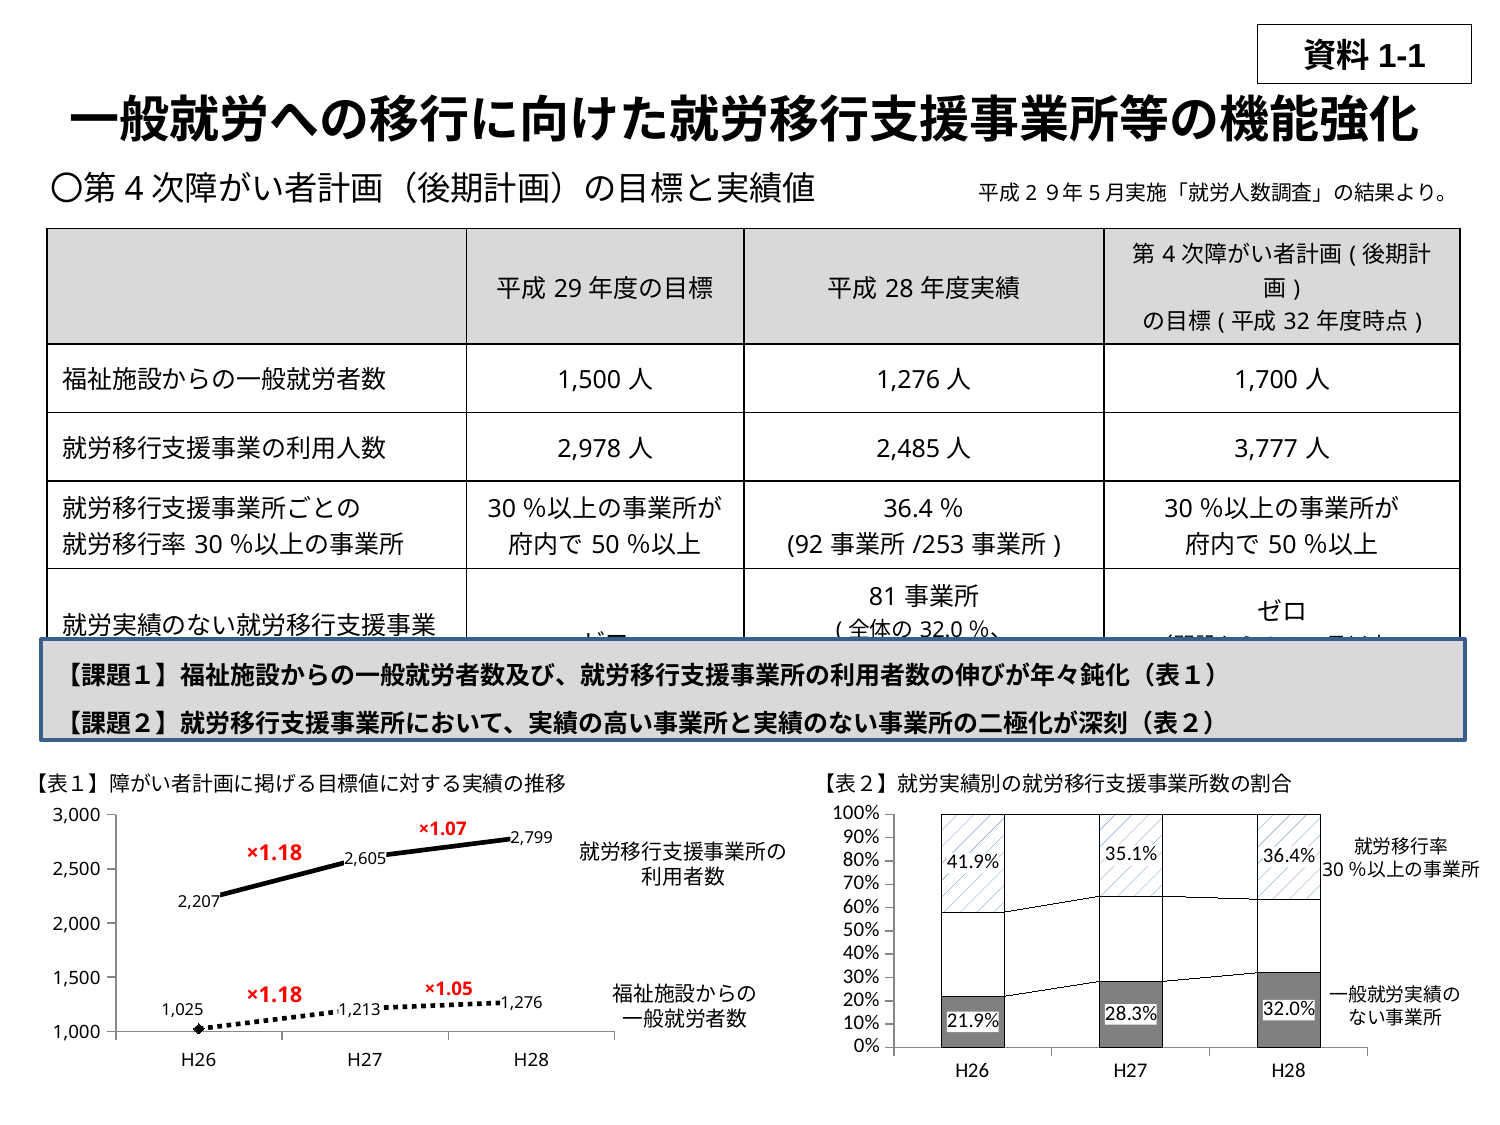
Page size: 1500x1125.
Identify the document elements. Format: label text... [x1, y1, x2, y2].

table_cell 1,700人 [1105, 345, 1459, 412]
table_cell 2,978人 [467, 413, 743, 480]
table_header [48, 229, 466, 343]
table_cell 1,276人 [745, 345, 1103, 412]
table_cell 就労移行支援事業所ごとの 就労移行率30％以上の事業所 [48, 482, 466, 568]
table_header 第4次障がい者計画(後期計画) の目標(平成32年度時点) [1105, 229, 1459, 343]
text_box 資料1-1 [1257, 24, 1472, 84]
table_cell 福祉施設からの一般就労者数 [48, 345, 466, 412]
text_box 一般就労への移行に向けた就労移行支援事業所等の機能強化 [35, 86, 1453, 148]
text_box 〇第4次障がい者計画（後期計画）の目標と実績値 [35, 148, 1483, 226]
table_cell 就労実績のない就労移行支援事業所 [48, 569, 466, 637]
table_cell 3,777人 [1105, 413, 1459, 480]
table_cell 30％以上の事業所が 府内で50％以上 [1105, 482, 1459, 568]
table_cell 81事業所 (全体の32.0％、 内27事業所は開設して24ヶ月以上) [745, 569, 1103, 637]
table_header 平成29年度の目標 [467, 229, 743, 343]
text_box 【課題１】福祉施設からの一般就労者数及び、就労移行支援事業所の利用者数の伸びが年々鈍化（表１） 【課題２】就労移行支援事業所において、実績の高い事業所と実績のない事業所の二極化が深刻（表２） [39, 637, 1467, 742]
text_box 平成2９年5月実施「就労人数調査」の結果より。 [45, 171, 1474, 227]
table_cell 36.4％ (92事業所/253事業所) [745, 482, 1103, 568]
table_cell 2,485人 [745, 413, 1103, 480]
table_cell ゼロ （開設から２４ヶ月以内の 事業所を除く） [1105, 569, 1459, 637]
table_cell ゼロ [467, 569, 743, 637]
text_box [11, 768, 1500, 1089]
table_cell 30％以上の事業所が 府内で50％以上 [467, 482, 743, 568]
table_cell 就労移行支援事業の利用人数 [48, 413, 466, 480]
table_header 平成28年度実績 [745, 229, 1103, 343]
table_cell 1,500人 [467, 345, 743, 412]
